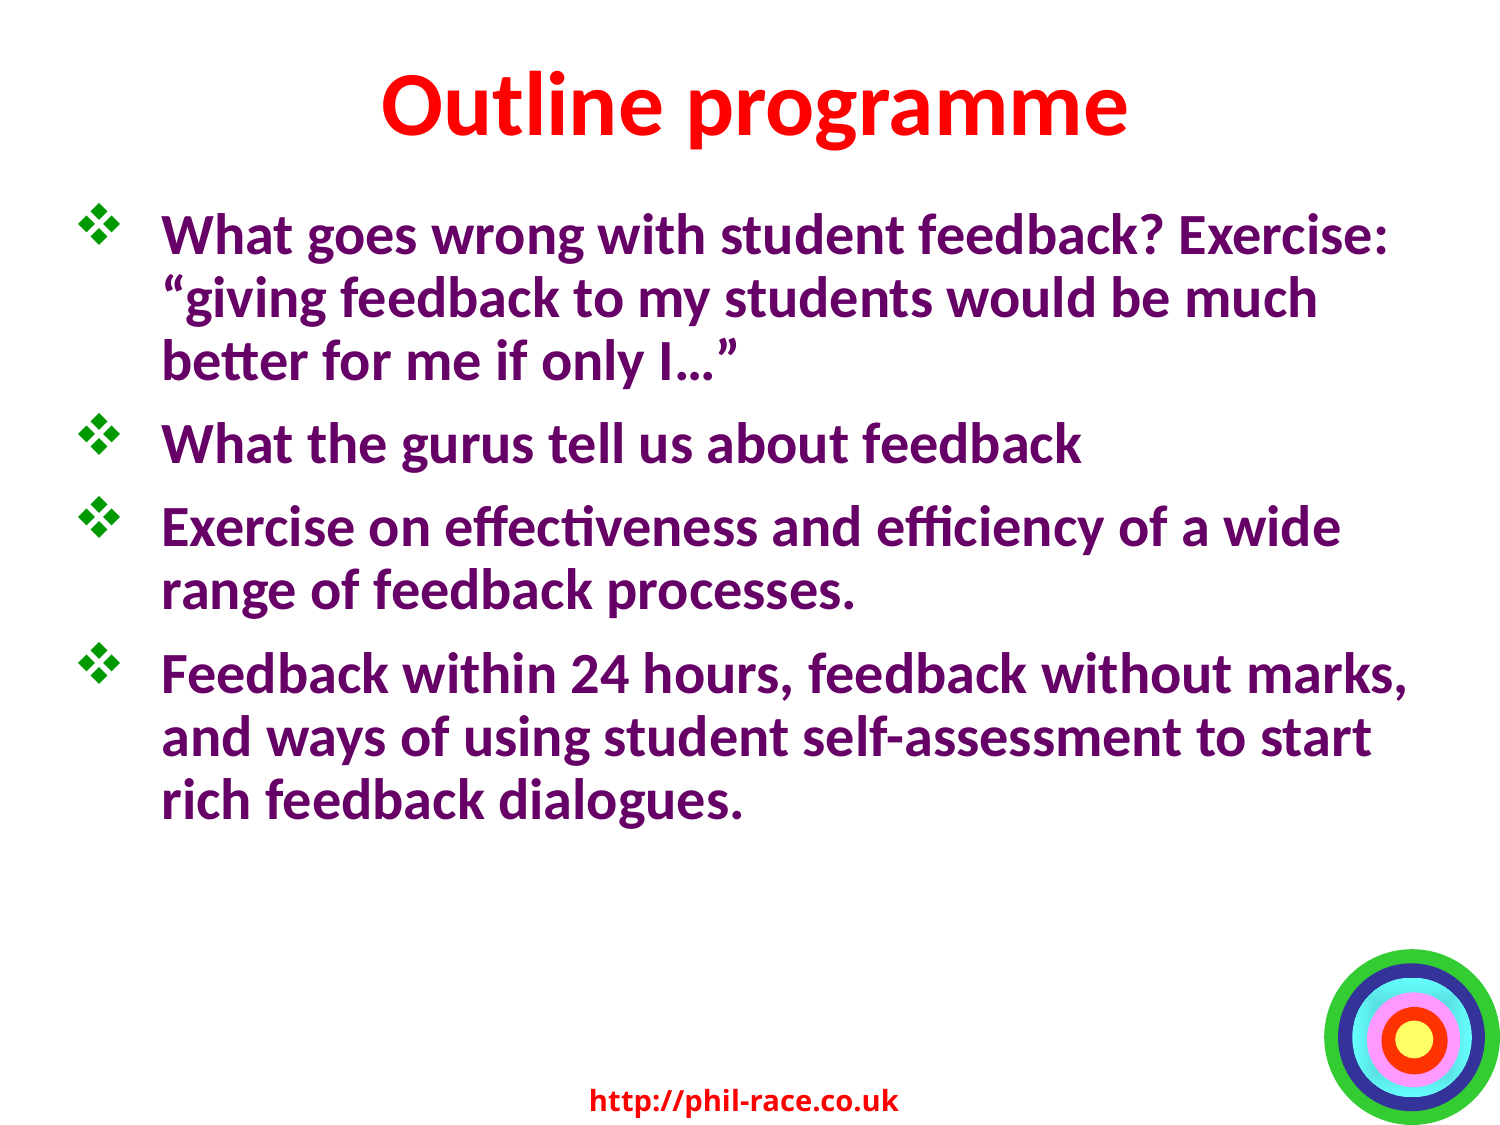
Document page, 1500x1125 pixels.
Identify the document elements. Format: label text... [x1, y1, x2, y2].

title Outline programme [40, 30, 1471, 185]
list What goes wrong with student feedback? Exercise: “giving feedback to my students would be much better for me if only I…” What the gurus tell us about feedback Exercise on effectiveness and efficiency of a wide range of feedback processes. Feedback within 24 hours, feedback without marks, and ways of using student self-assessment to start rich feedback dialogues. [58, 196, 1471, 963]
